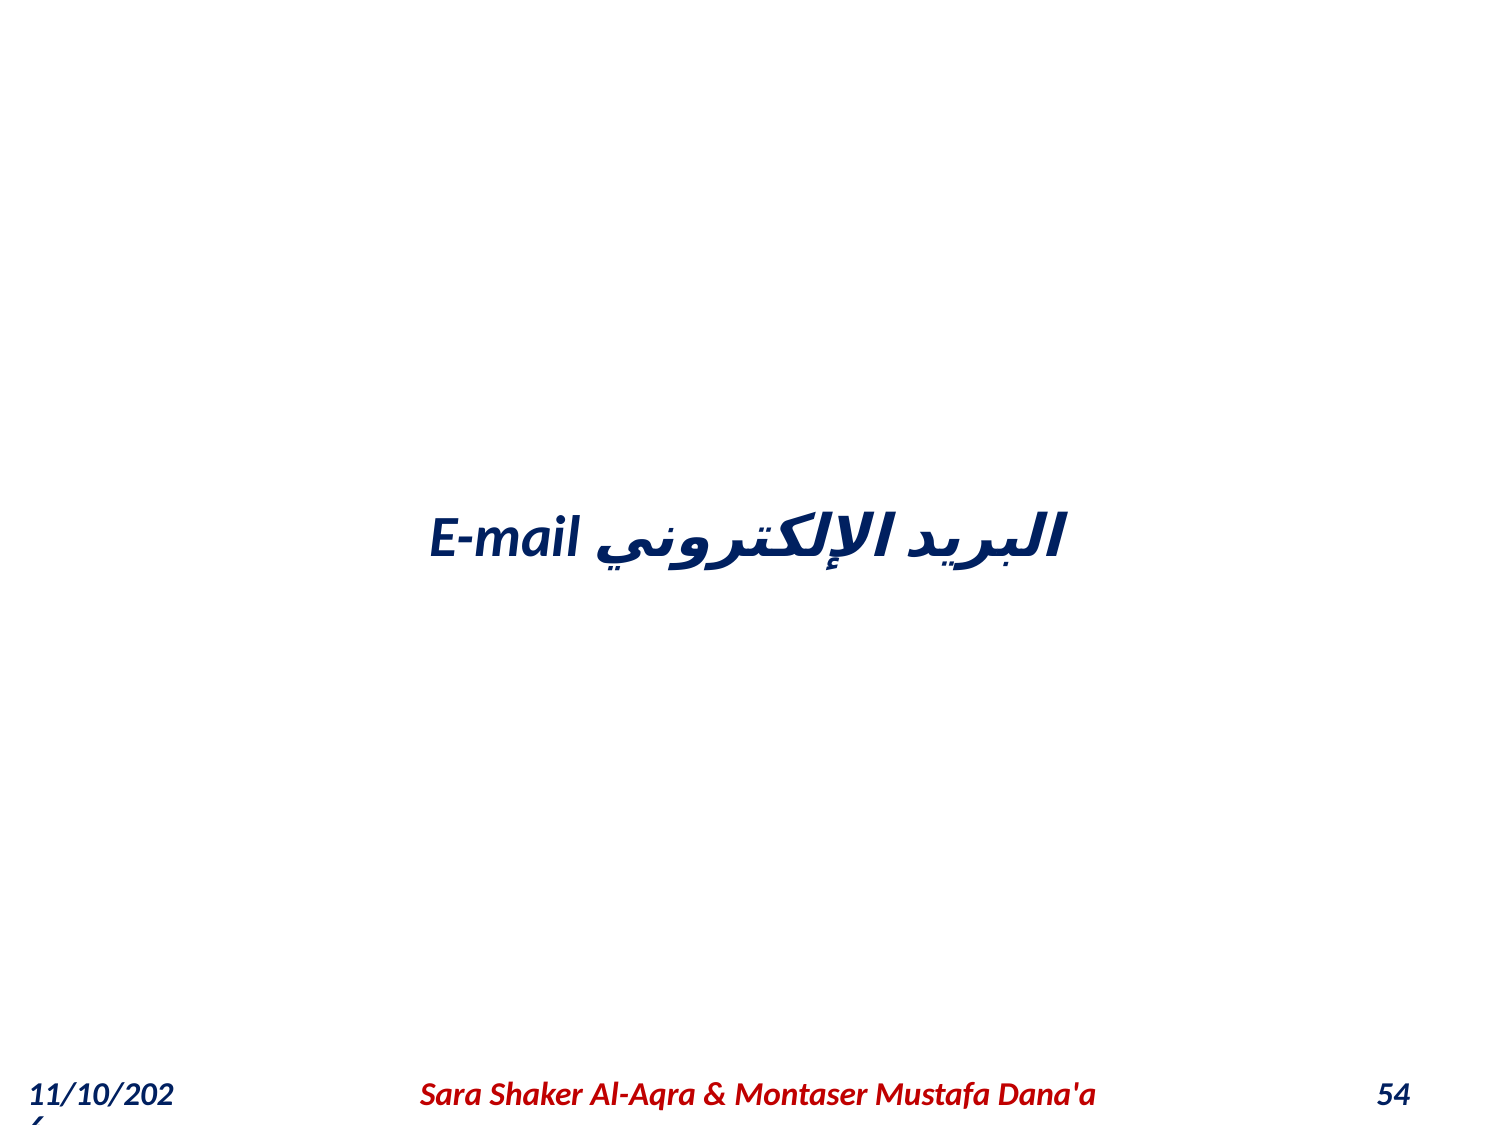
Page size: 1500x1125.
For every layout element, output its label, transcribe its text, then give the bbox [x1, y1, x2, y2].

footer Sara Shaker Al-Aqra & Montaser Mustafa Dana'a [399, 1062, 1125, 1123]
text_box E-mail البريد الإلكتروني [46, 491, 1460, 636]
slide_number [12, 1062, 200, 1123]
slide_number 54 [1125, 1062, 1425, 1123]
